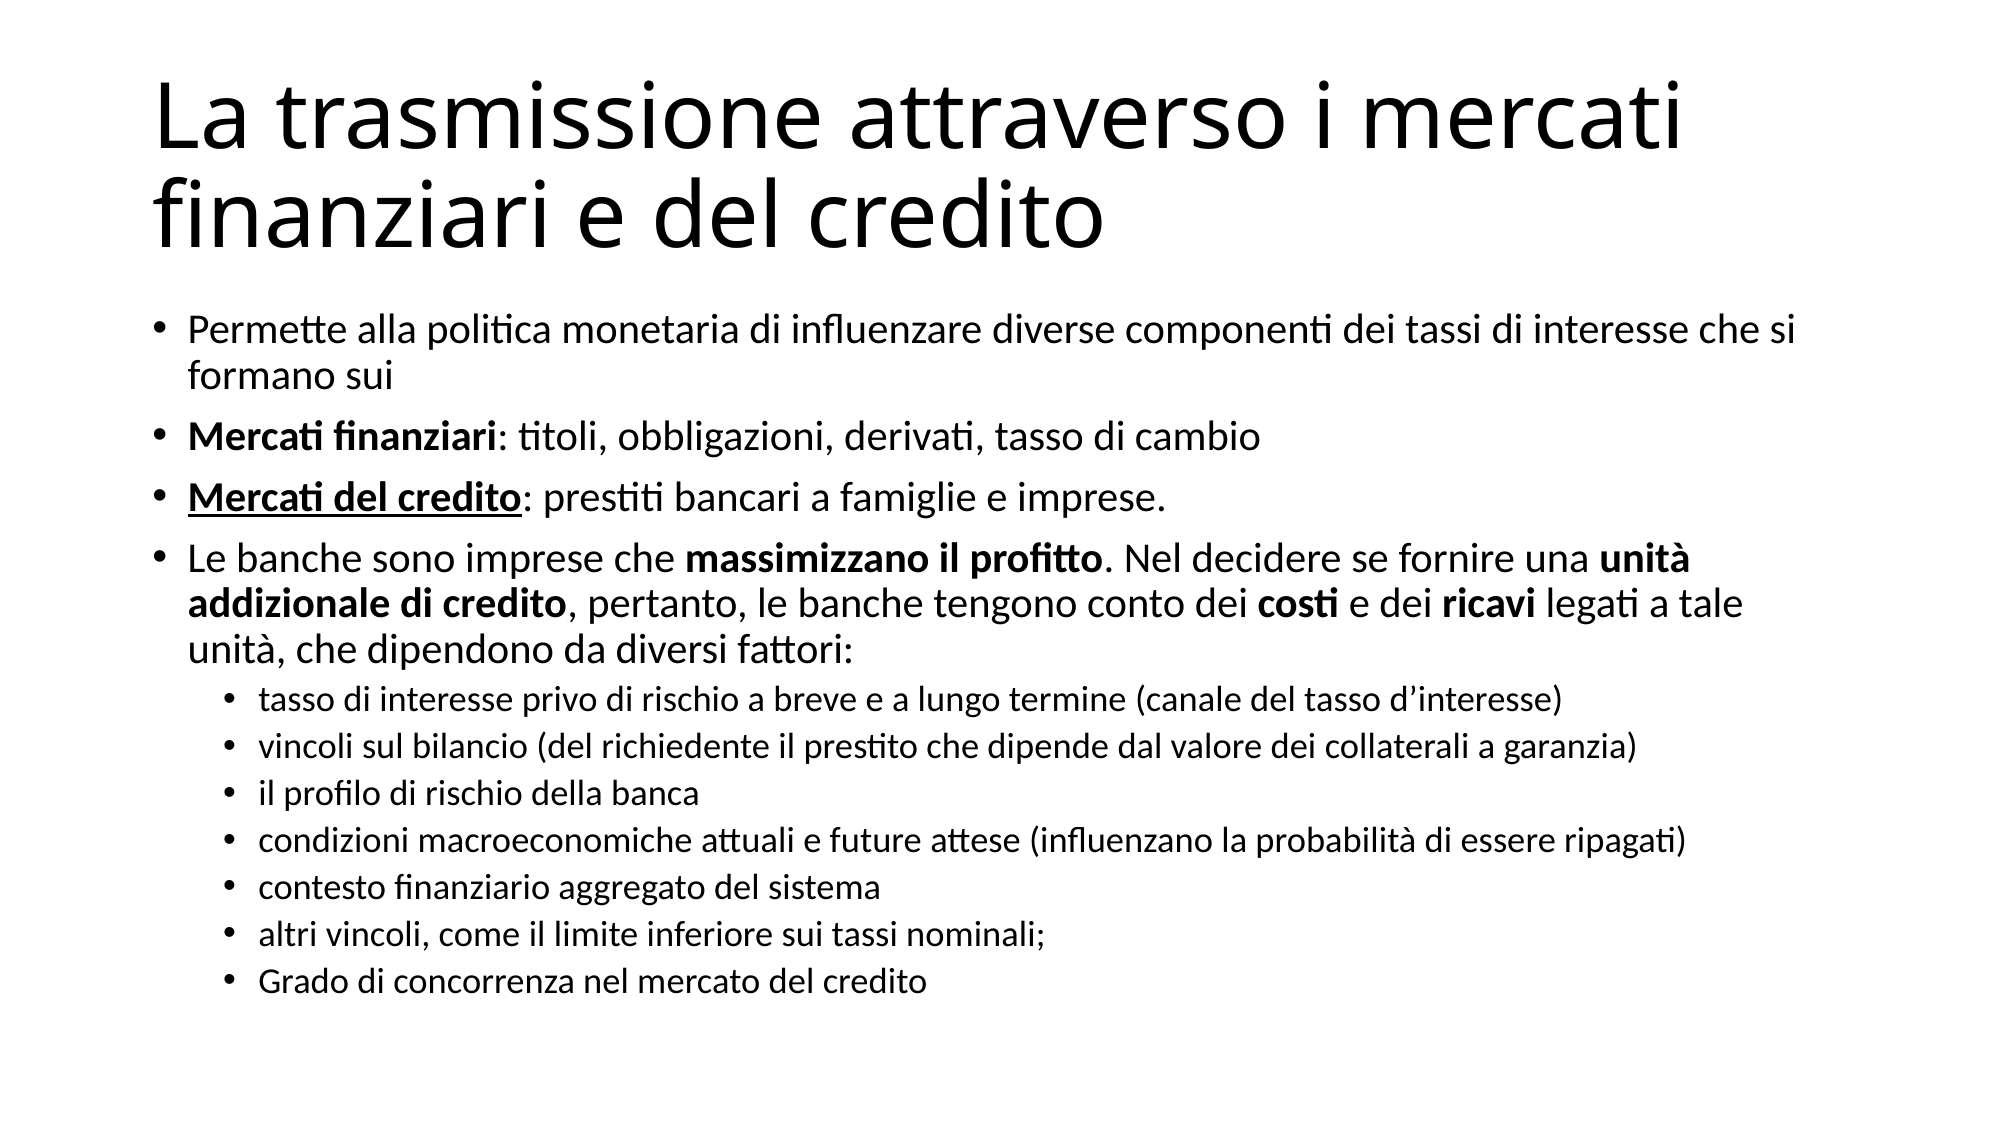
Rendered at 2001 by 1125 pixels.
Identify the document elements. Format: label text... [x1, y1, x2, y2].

title La trasmissione attraverso i mercati finanziari e del credito [137, 59, 1863, 278]
list Permette alla politica monetaria di influenzare diverse componenti dei tassi di interesse che si formano sui Mercati finanziari: titoli, obbligazioni, derivati, tasso di cambio Mercati del credito: prestiti bancari a famiglie e imprese. Le banche sono imprese che massimizzano il profitto. Nel decidere se fornire una unità addizionale di credito, pertanto, le banche tengono conto dei costi e dei ricavi legati a tale unità, che dipendono da diversi fattori: tasso di interesse privo di rischio a breve e a lungo termine (canale del tasso d’interesse) vincoli sul bilancio (del richiedente il prestito che dipende dal valore dei collaterali a garanzia) il profilo di rischio della banca condizioni macroeconomiche attuali e future attese (influenzano la probabilità di essere ripagati) contesto finanziario aggregato del sistema altri vincoli, come il limite inferiore sui tassi nominali; Grado di concorrenza nel mercato del credito [137, 299, 1863, 1014]
